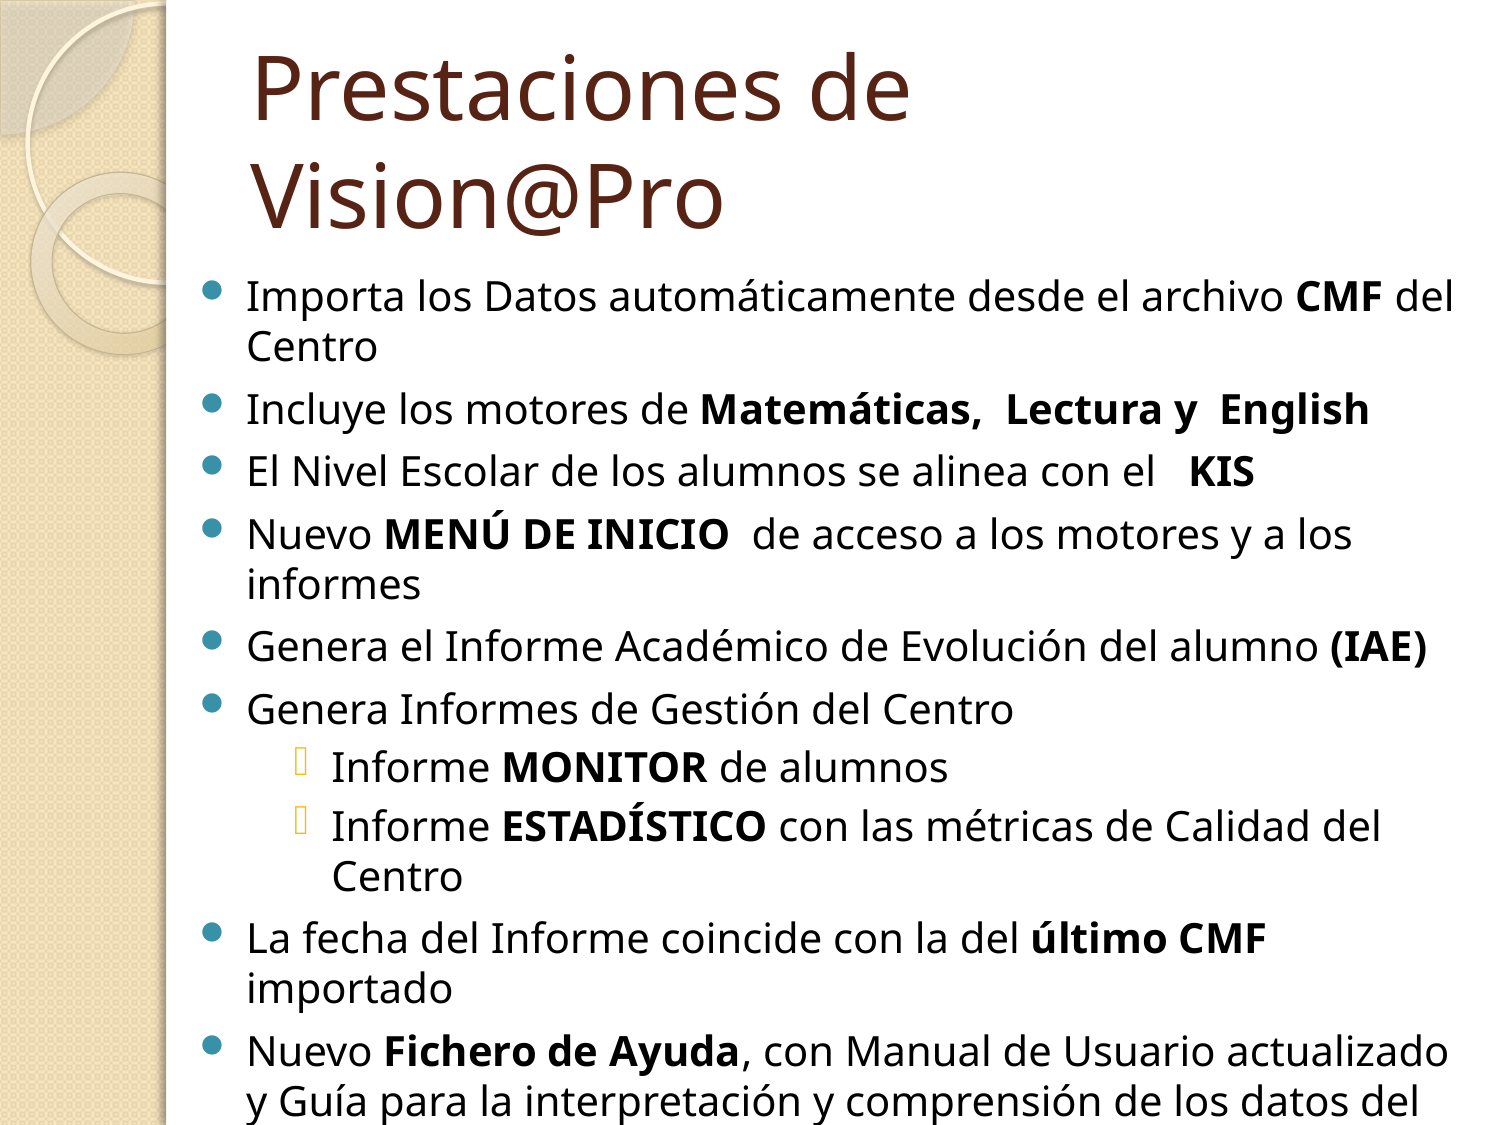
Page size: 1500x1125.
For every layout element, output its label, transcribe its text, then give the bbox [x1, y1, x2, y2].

title Prestaciones de Vision@Pro [235, 45, 1466, 233]
list Importa los Datos automáticamente desde el archivo CMF del Centro Incluye los motores de Matemáticas, Lectura y English El Nivel Escolar de los alumnos se alinea con el KIS Nuevo MENÚ DE INICIO de acceso a los motores y a los informes Genera el Informe Académico de Evolución del alumno (IAE) Genera Informes de Gestión del Centro Informe MONITOR de alumnos Informe ESTADÍSTICO con las métricas de Calidad del Centro La fecha del Informe coincide con la del último CMF importado Nuevo Fichero de Ayuda, con Manual de Usuario actualizado y Guía para la interpretación y comprensión de los datos del informe IAE Nuevo proceso de distribución del programa, ubicación , instalación y licenciado [171, 262, 1490, 1059]
